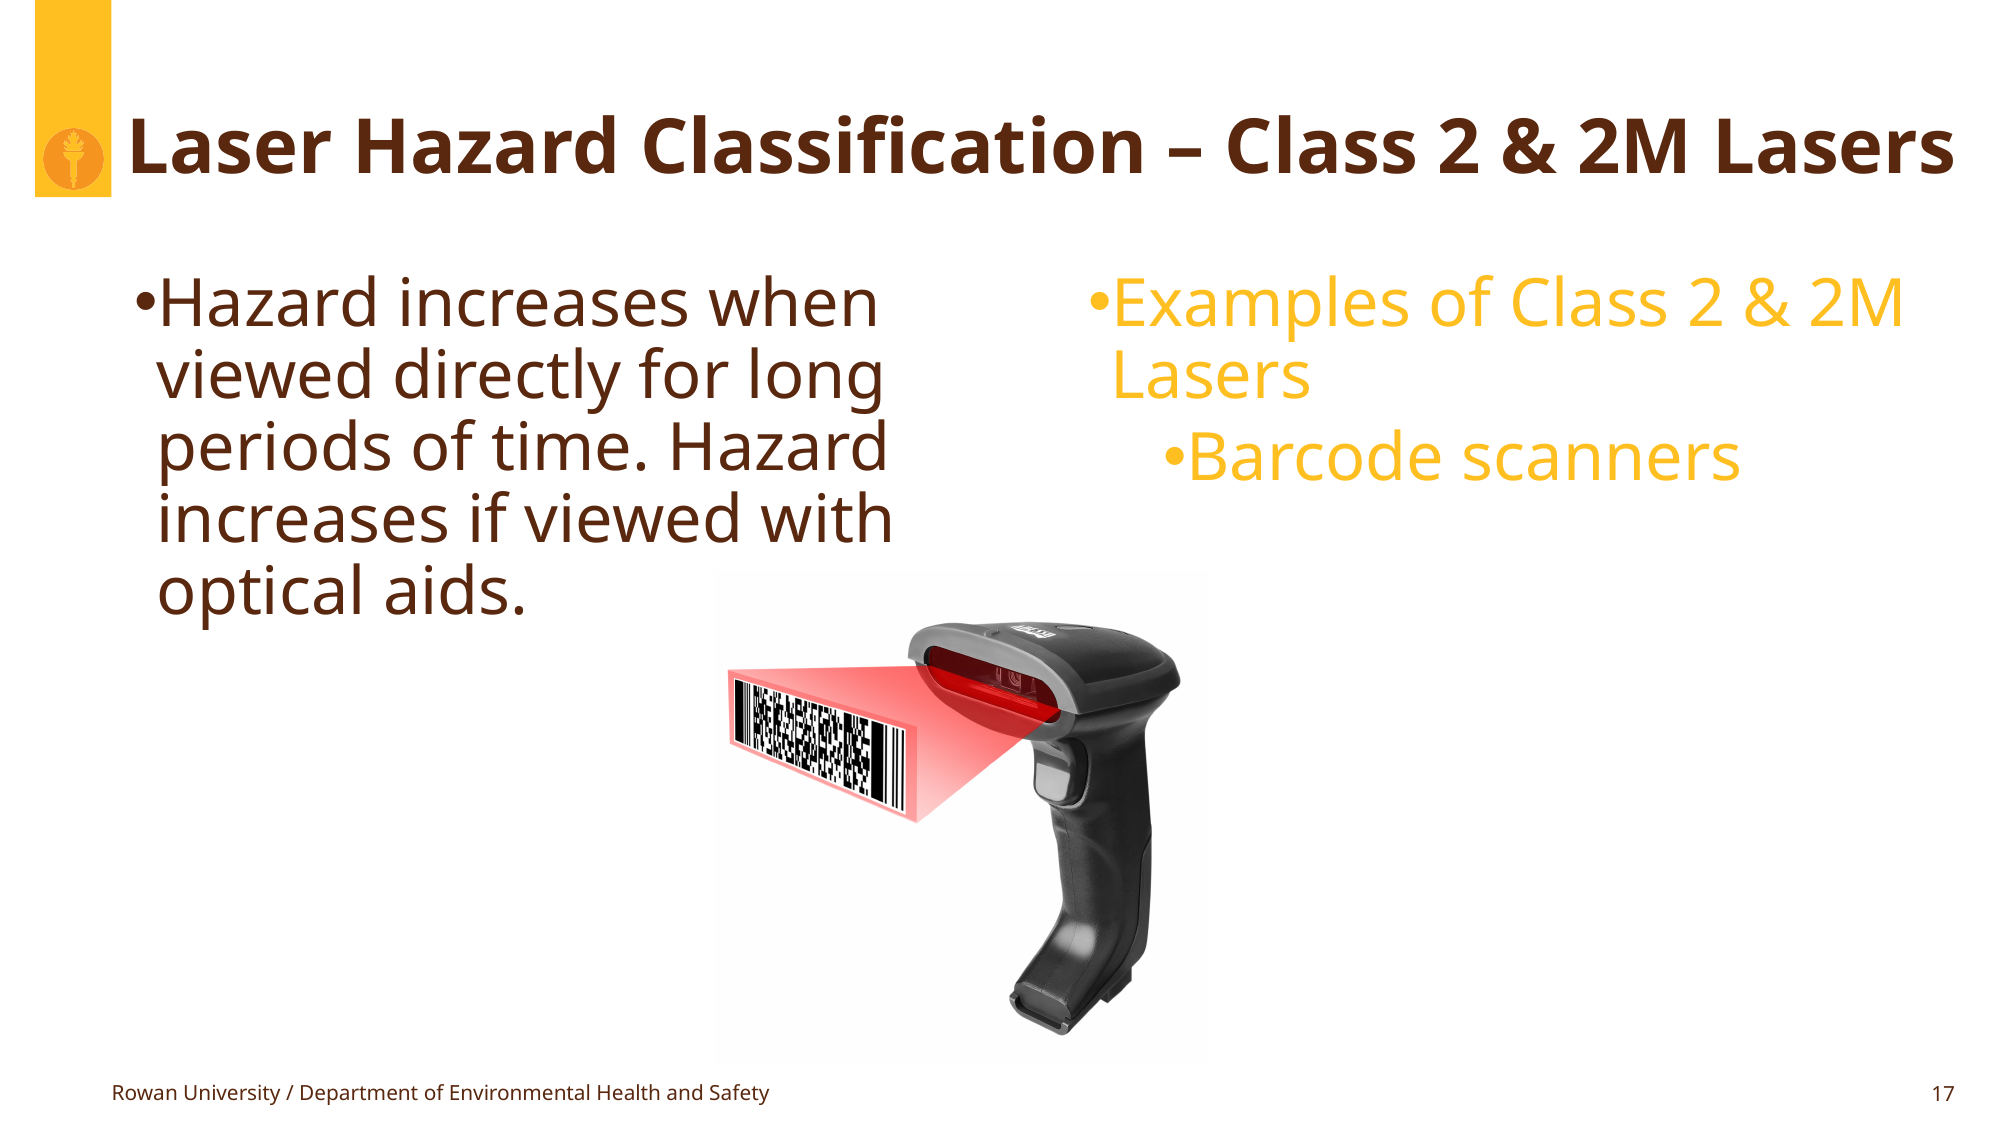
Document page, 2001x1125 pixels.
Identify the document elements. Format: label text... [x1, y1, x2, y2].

title Laser Hazard Classification – Class 2 & 2M Lasers [111, 19, 1981, 198]
list Hazard increases when viewed directly for long periods of time. Hazard increases if viewed with optical aids. [111, 261, 1027, 1064]
list Examples of Class 2 & 2M Lasers Barcode scanners [1065, 261, 1981, 1064]
picture [714, 570, 1208, 1064]
slide_number 17 [1810, 1064, 2000, 1125]
picture [43, 128, 104, 190]
footer Rowan University / Department of Environmental Health and Safety [111, 1064, 1811, 1124]
